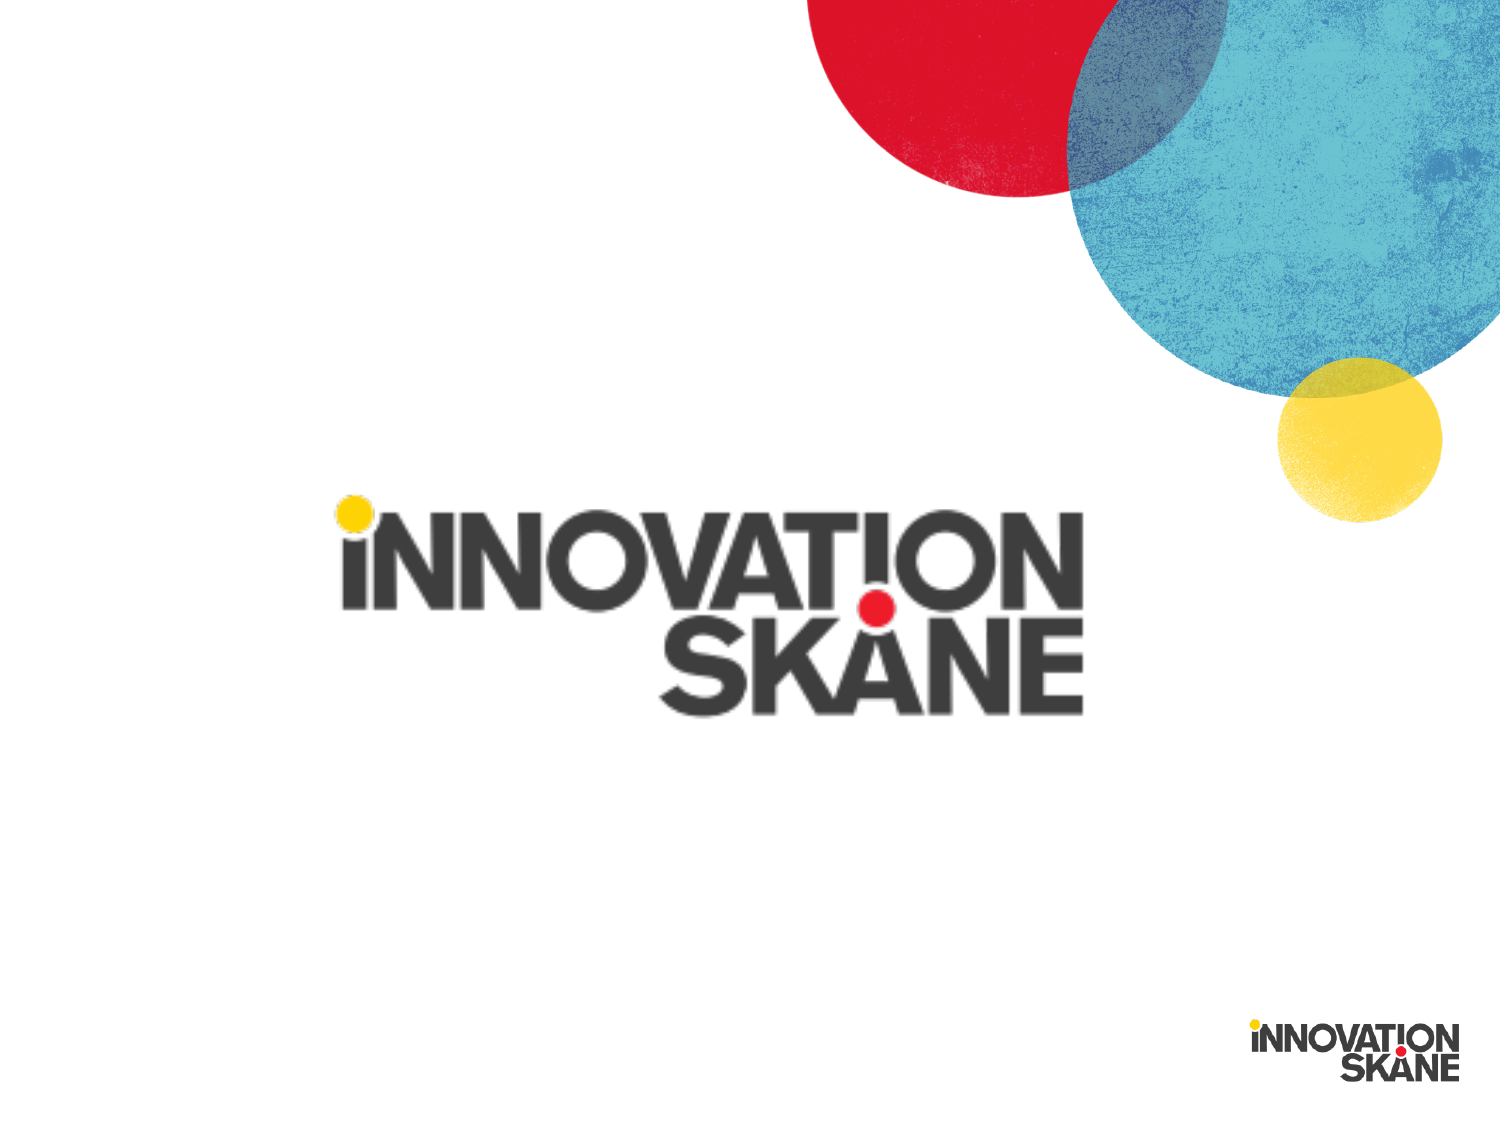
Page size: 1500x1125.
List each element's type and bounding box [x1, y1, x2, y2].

picture [1274, 354, 1445, 398]
picture [200, 351, 1233, 874]
picture [798, 0, 1238, 206]
